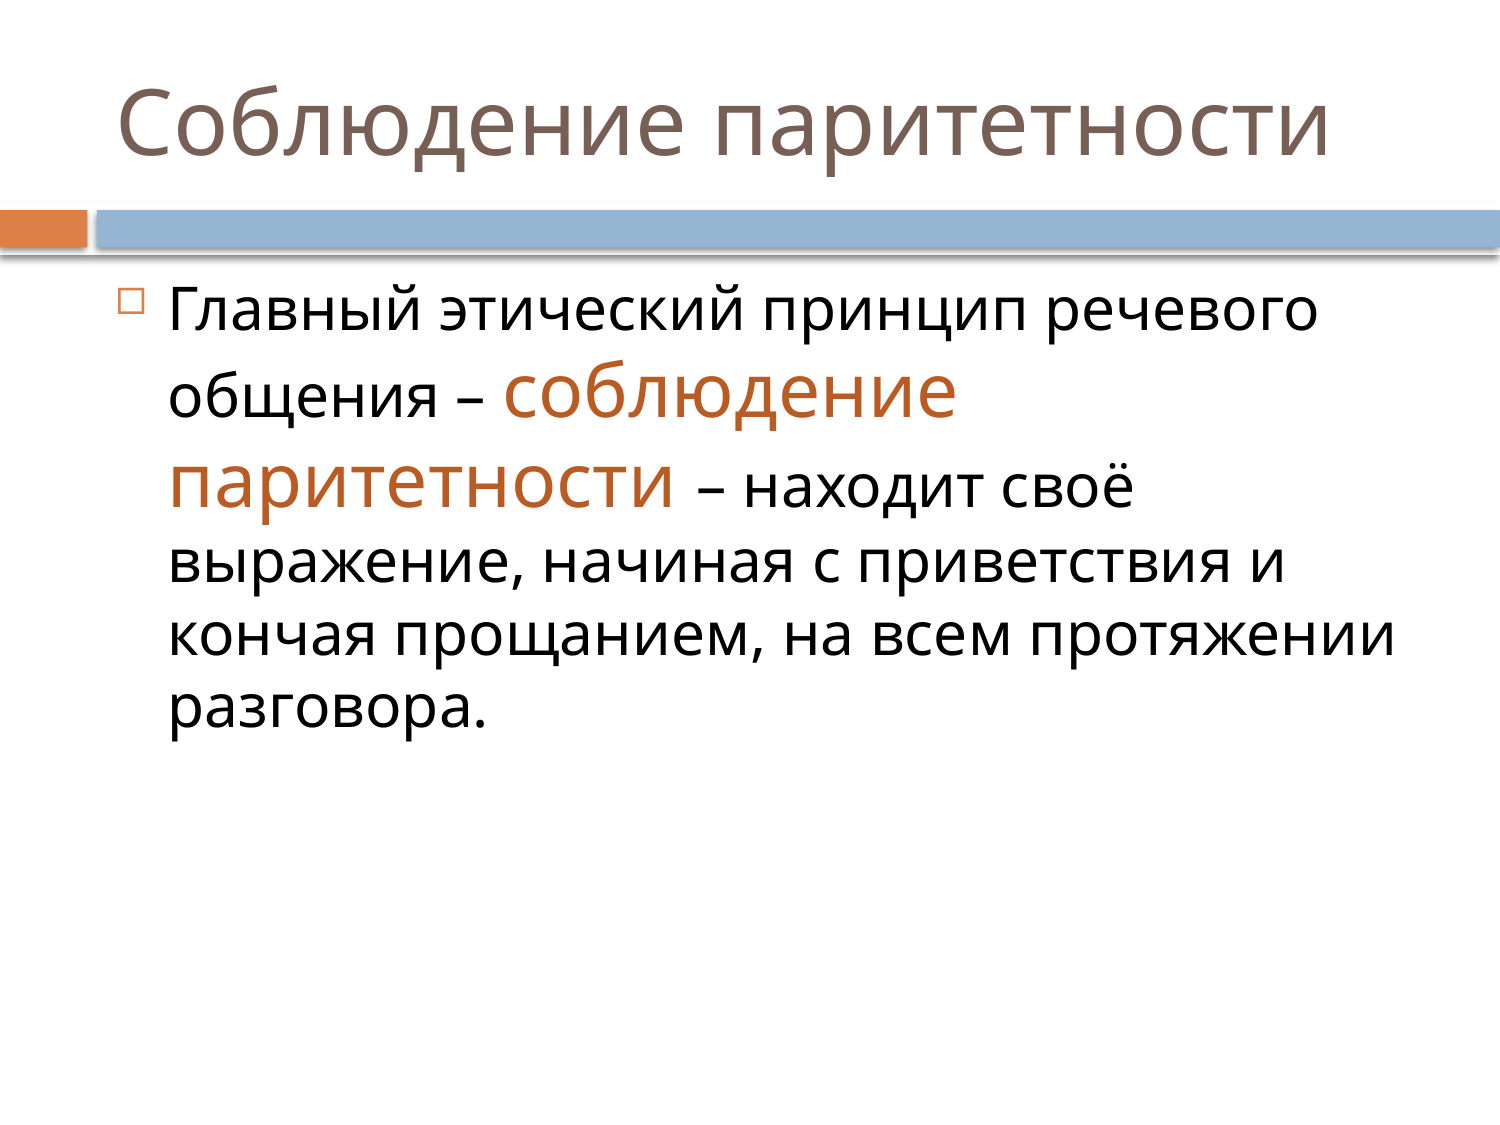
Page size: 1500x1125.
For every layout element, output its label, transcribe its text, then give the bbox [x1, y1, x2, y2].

title Соблюдение паритетности [100, 37, 1438, 200]
list Главный этический принцип речевого общения – соблюдение паритетности – находит своё выражение, начиная с приветствия и кончая прощанием, на всем протяжении разговора. [100, 262, 1438, 1000]
